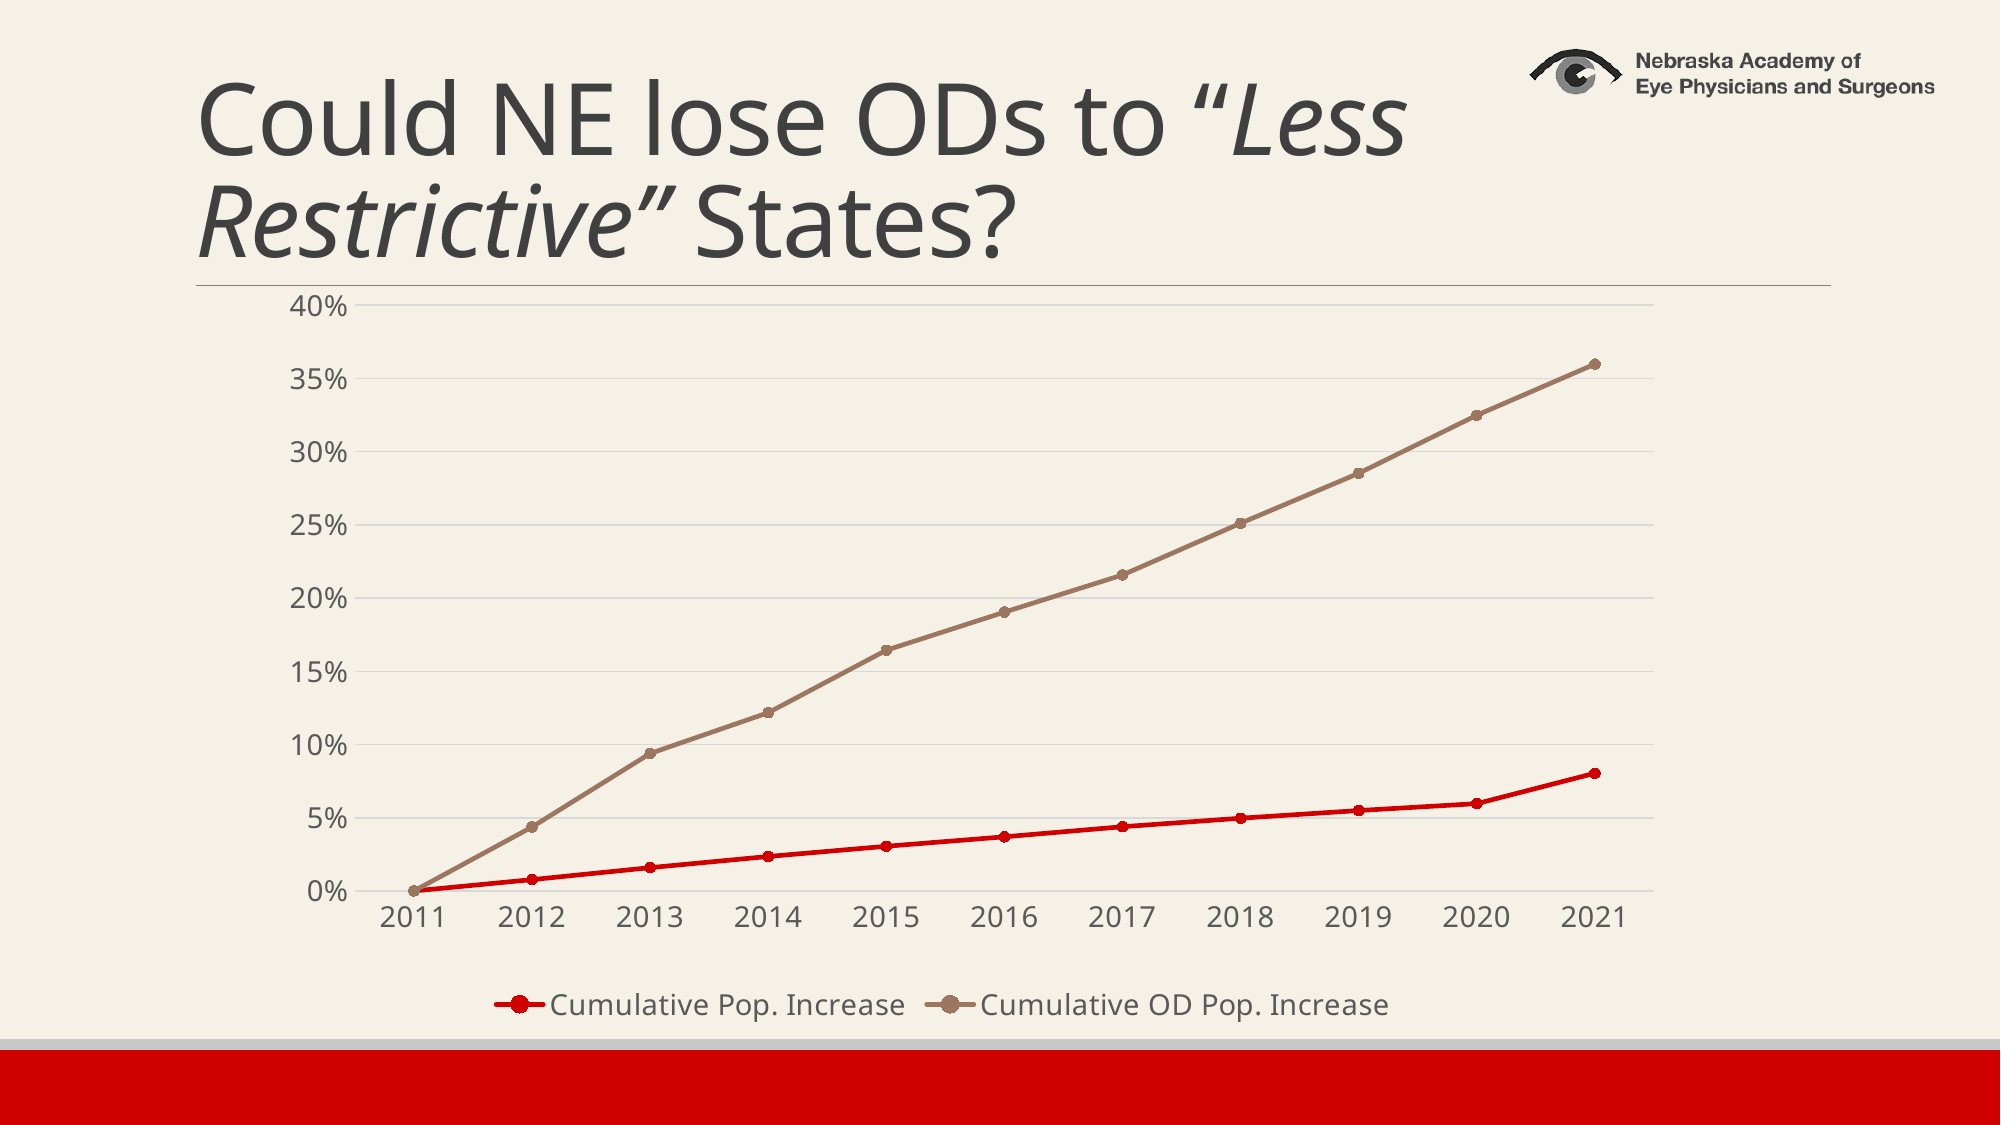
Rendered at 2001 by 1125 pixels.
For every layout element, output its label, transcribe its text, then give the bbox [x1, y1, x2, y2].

chart [232, 284, 1656, 1032]
picture [1528, 8, 1935, 142]
title Could NE lose ODs to “Less Restrictive” States? [180, 47, 1830, 285]
